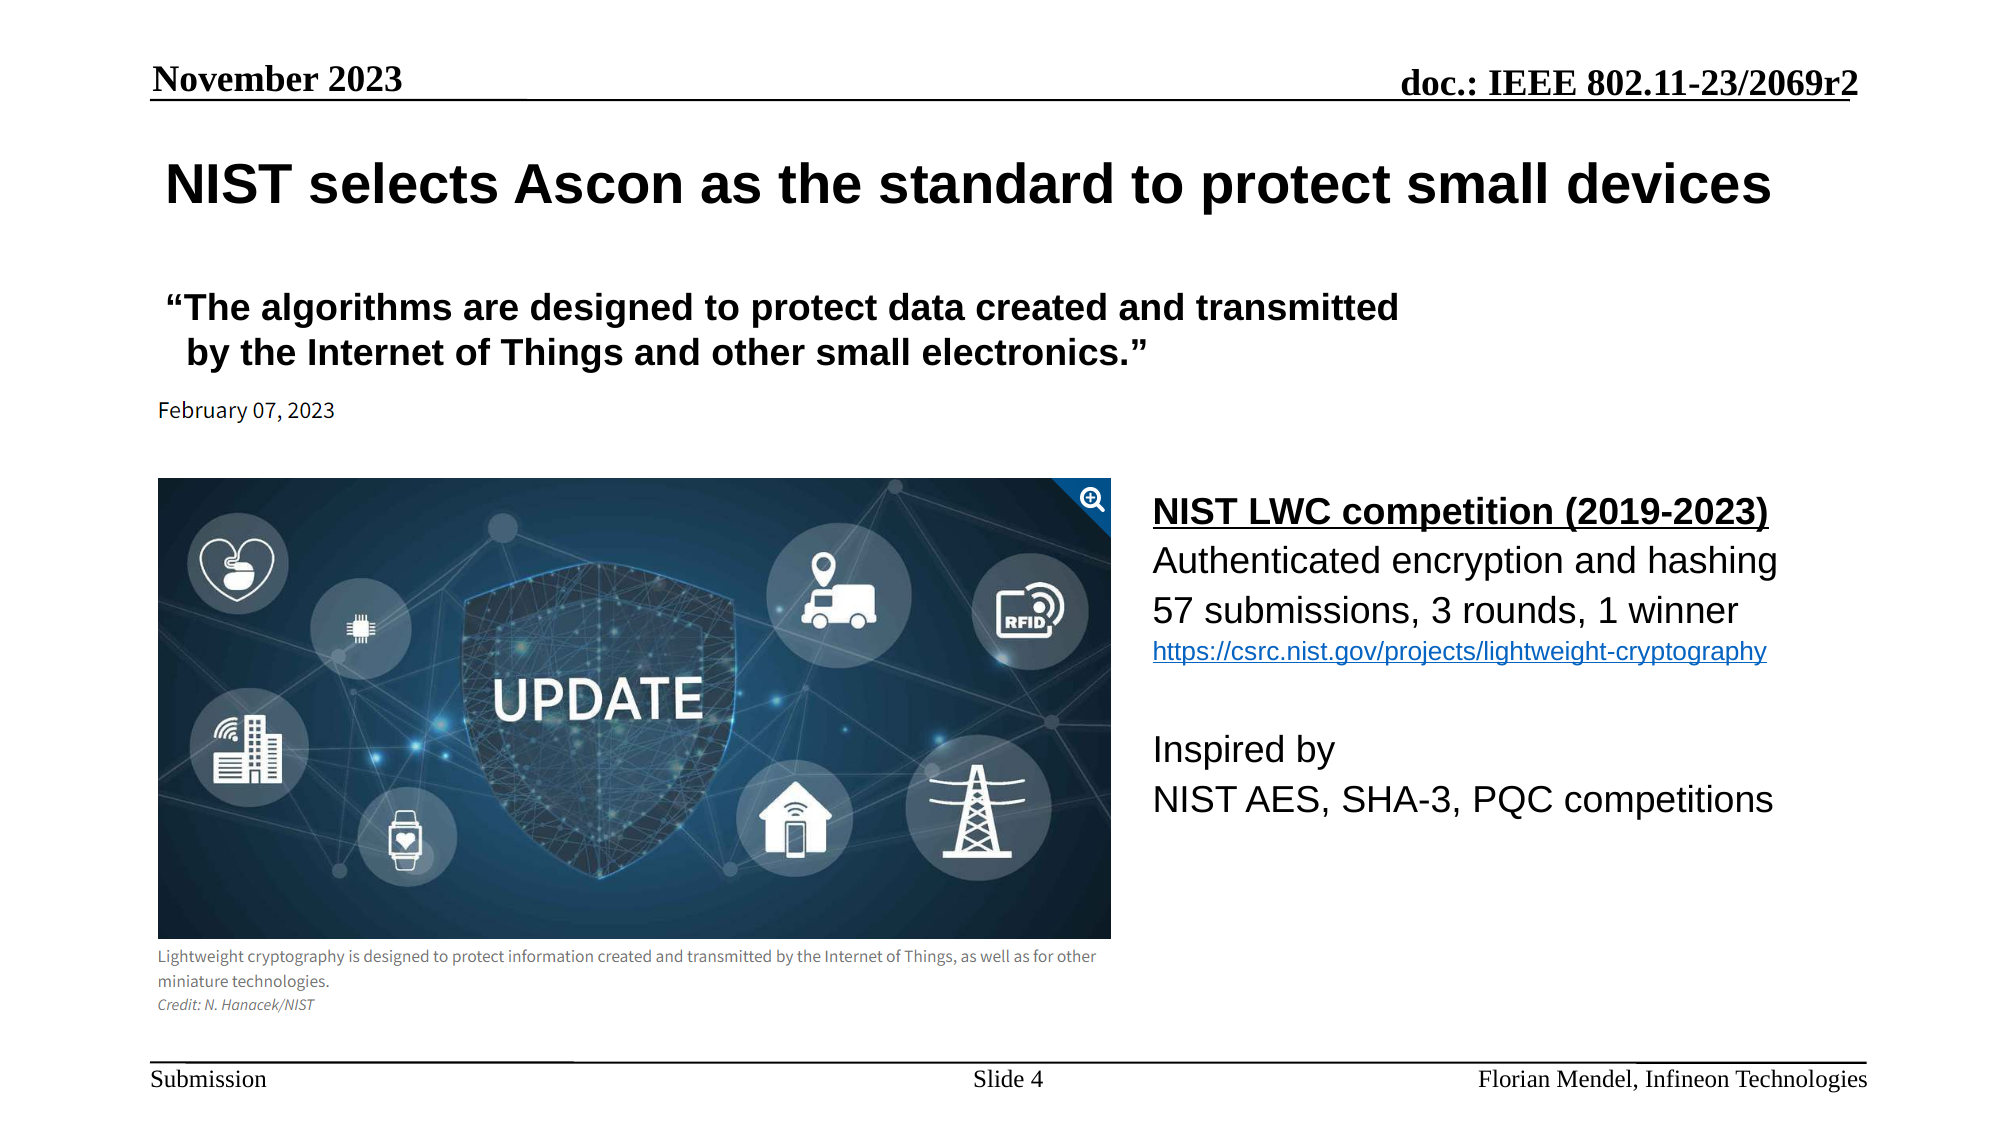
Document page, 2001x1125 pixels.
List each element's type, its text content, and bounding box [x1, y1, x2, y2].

text_box NIST LWC competition (2019-2023) Authenticated encryption and hashing 57 submissions, 3 rounds, 1 winner https://csrc.nist.gov/projects/lightweight-cryptography Inspired by NIST AES, SHA-3, PQC competitions [1137, 474, 1875, 1050]
footer Florian Mendel, Infineon Technologies [1171, 1061, 1869, 1093]
list “The algorithms are designed to protect data created and transmitted by the Internet of Things and other small electronics.” [149, 274, 1850, 1026]
title NIST selects Ascon as the standard to protect small devices [149, 112, 1850, 251]
slide_number Slide 4 [950, 1061, 1067, 1123]
picture [155, 393, 1138, 1016]
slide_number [152, 54, 563, 100]
